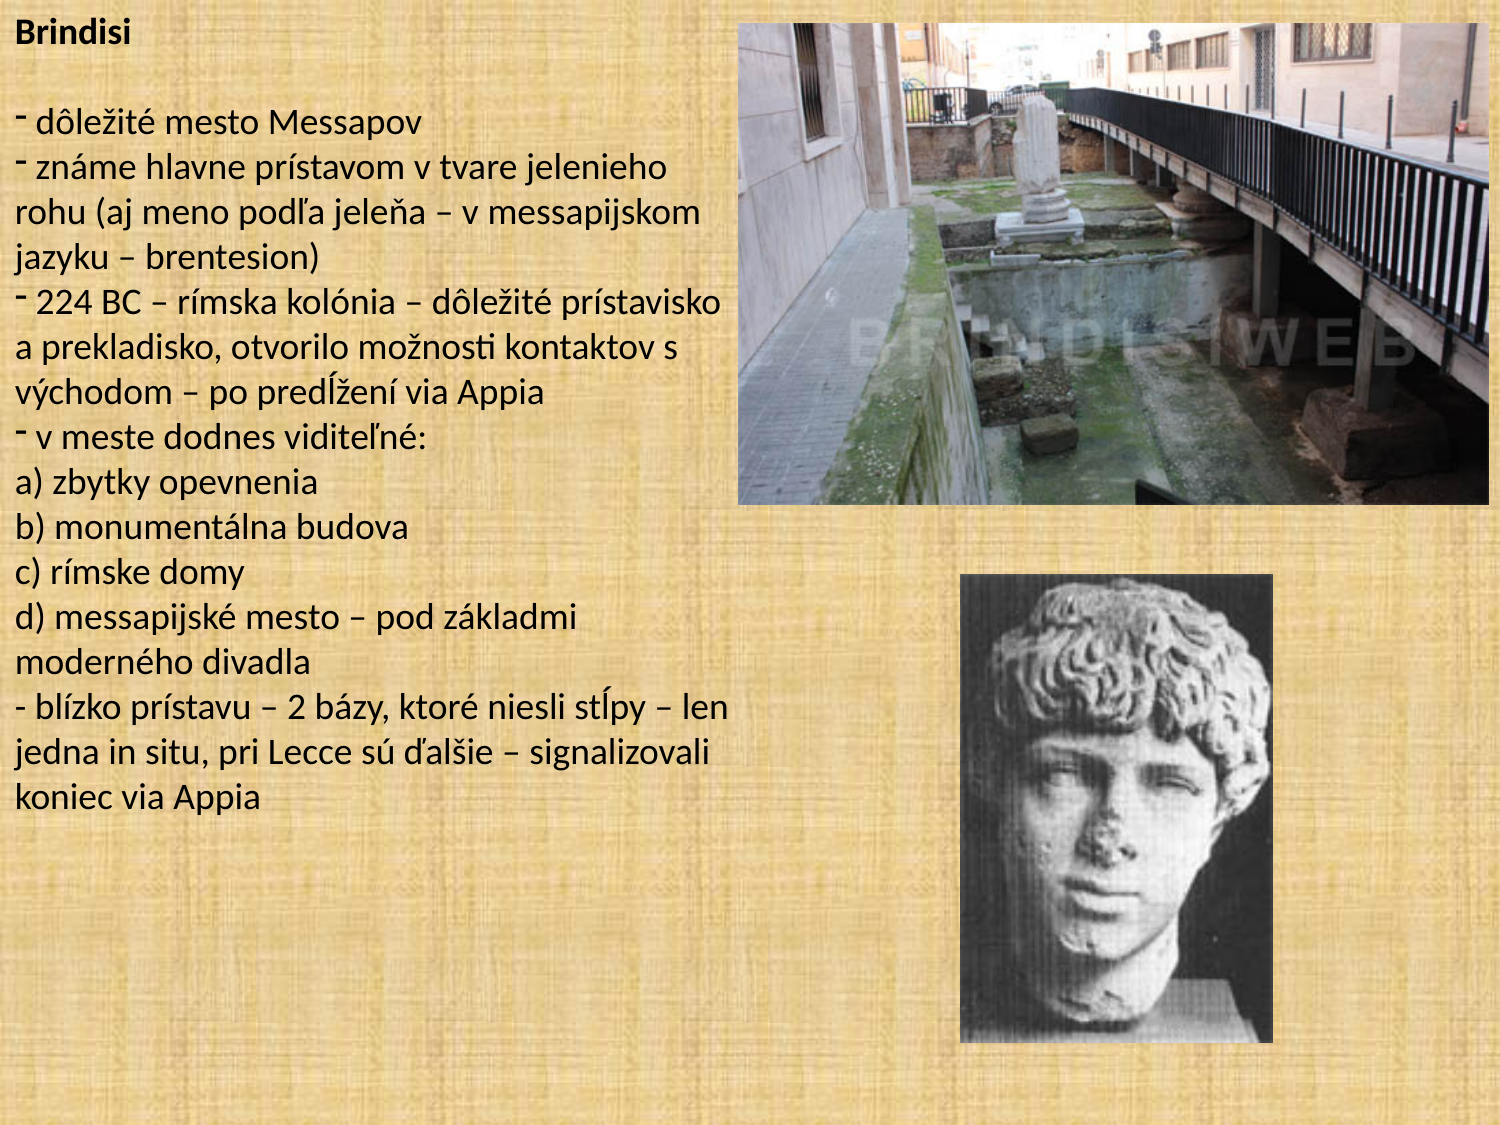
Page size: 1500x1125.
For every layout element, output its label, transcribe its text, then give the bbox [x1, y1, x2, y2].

text_box Brindisi dôležité mesto Messapov známe hlavne prístavom v tvare jelenieho rohu (aj meno podľa jeleňa – v messapijskom jazyku – brentesion) 224 BC – rímska kolónia – dôležité prístavisko a prekladisko, otvorilo možnosti kontaktov s východom – po predĺžení via Appia v meste dodnes viditeľné: a) zbytky opevnenia b) monumentálna budova c) rímske domy d) messapijské mesto – pod základmi moderného divadla - blízko prístavu – 2 bázy, ktoré niesli stĺpy – len jedna in situ, pri Lecce sú ďalšie – signalizovali koniec via Appia [0, 0, 762, 825]
picture [0, 0, 1500, 1125]
